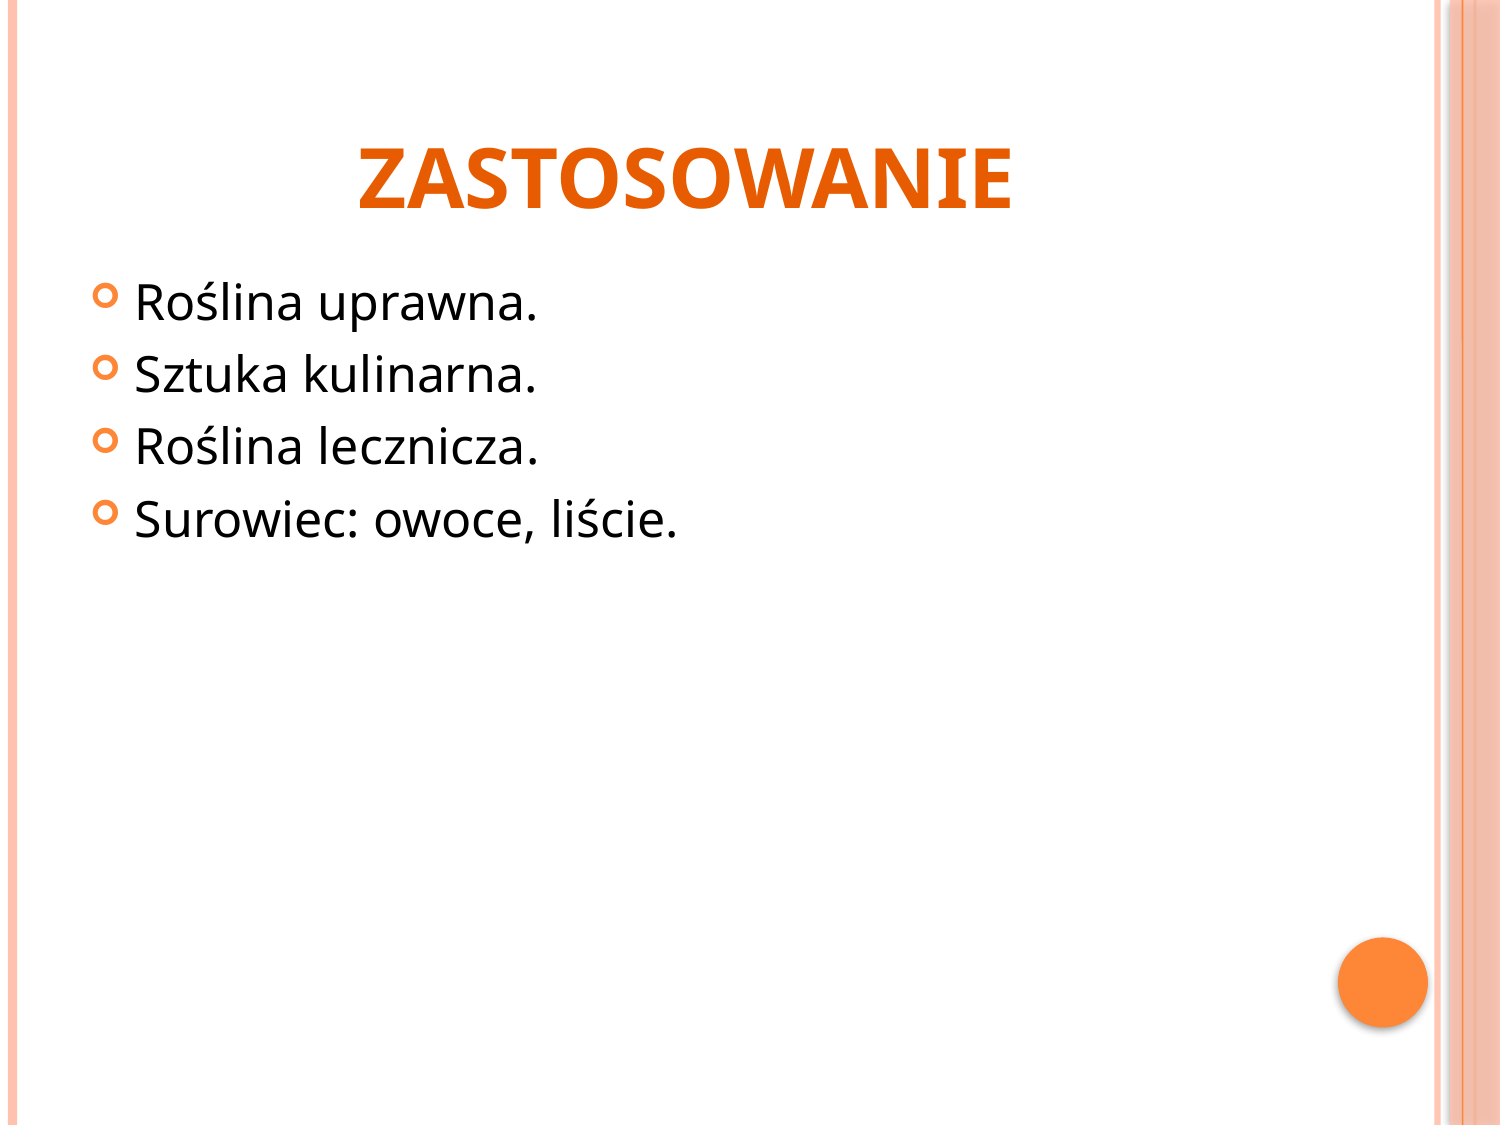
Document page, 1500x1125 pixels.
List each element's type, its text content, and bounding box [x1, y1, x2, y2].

list Roślina uprawna. Sztuka kulinarna. Roślina lecznicza. Surowiec: owoce, liście. [75, 262, 1300, 1062]
title ZASTOSOWANIE [75, 45, 1300, 233]
